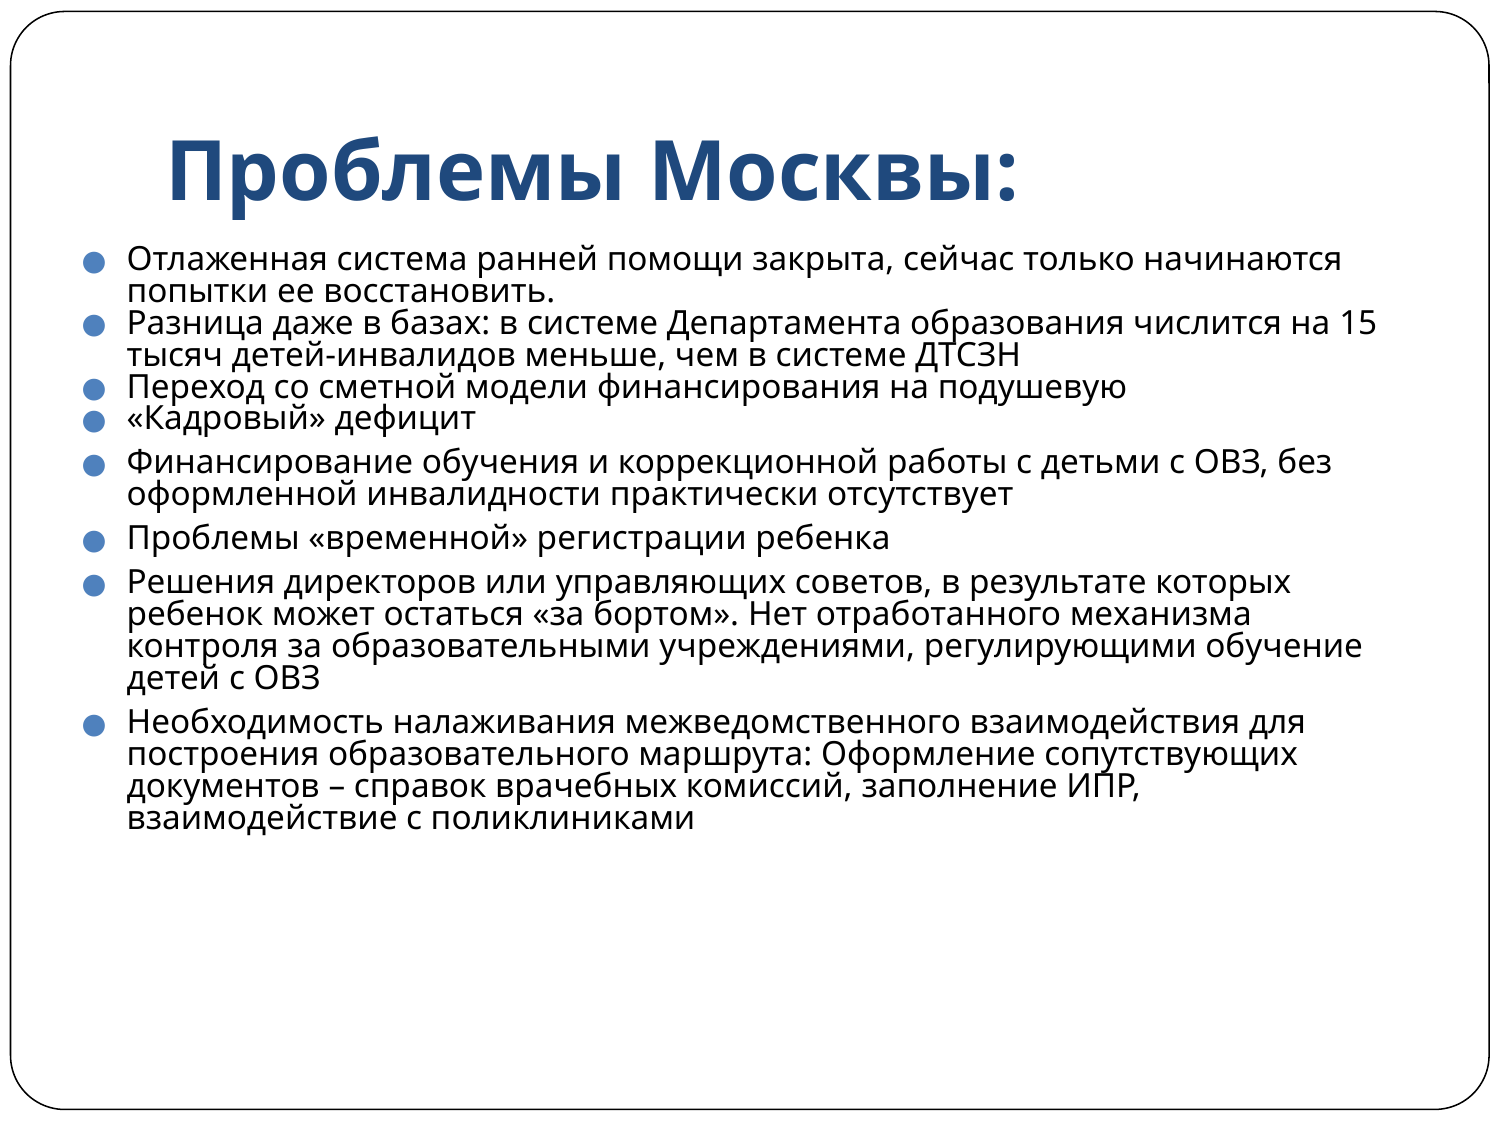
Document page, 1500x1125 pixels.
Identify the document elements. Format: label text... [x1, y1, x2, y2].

title Проблемы Москвы: [150, 45, 1425, 233]
list Отлаженная система ранней помощи закрыта, сейчас только начинаются попытки ее восстановить. Разница даже в базах: в системе Департамента образования числится на 15 тысяч детей-инвалидов меньше, чем в системе ДТСЗН Переход со сметной модели финансирования на подушевую «Кадровый» дефицит Финансирование обучения и коррекционной работы с детьми с ОВЗ, без оформленной инвалидности практически отсутствует Проблемы «временной» регистрации ребенка Решения директоров или управляющих советов, в результате которых ребенок может остаться «за бортом». Нет отработанного механизма контроля за образовательными учреждениями, регулирующими обучение детей с ОВЗ Необходимость налаживания межведомственного взаимодействия для построения образовательного маршрута: Оформление сопутствующих документов – справок врачебных комиссий, заполнение ИПР, взаимодействие с поликлиниками [66, 237, 1425, 988]
